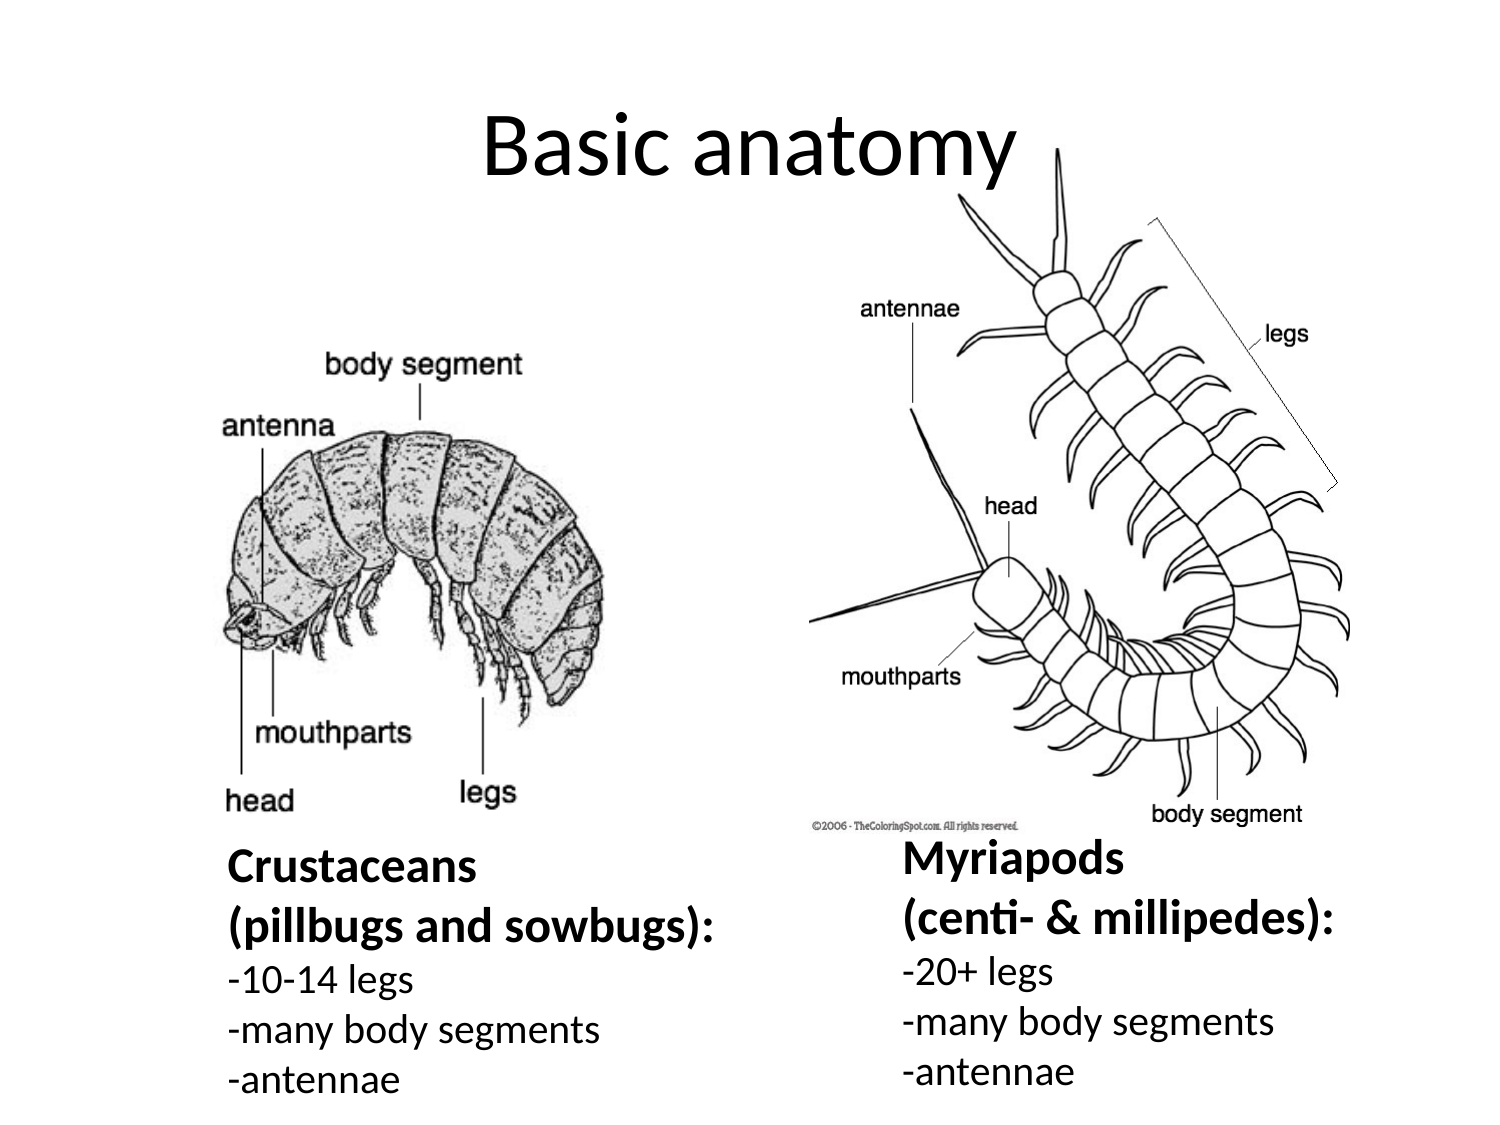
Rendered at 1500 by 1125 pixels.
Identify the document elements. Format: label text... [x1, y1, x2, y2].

text_box Myriapods (centi- & millipedes): -20+ legs -many body segments -antennae [887, 816, 1475, 1125]
title Basic anatomy [75, 45, 1425, 233]
text_box Crustaceans (pillbugs and sowbugs): -10-14 legs -many body segments -antennae [213, 824, 763, 1125]
picture [809, 112, 1351, 834]
picture [212, 324, 626, 838]
